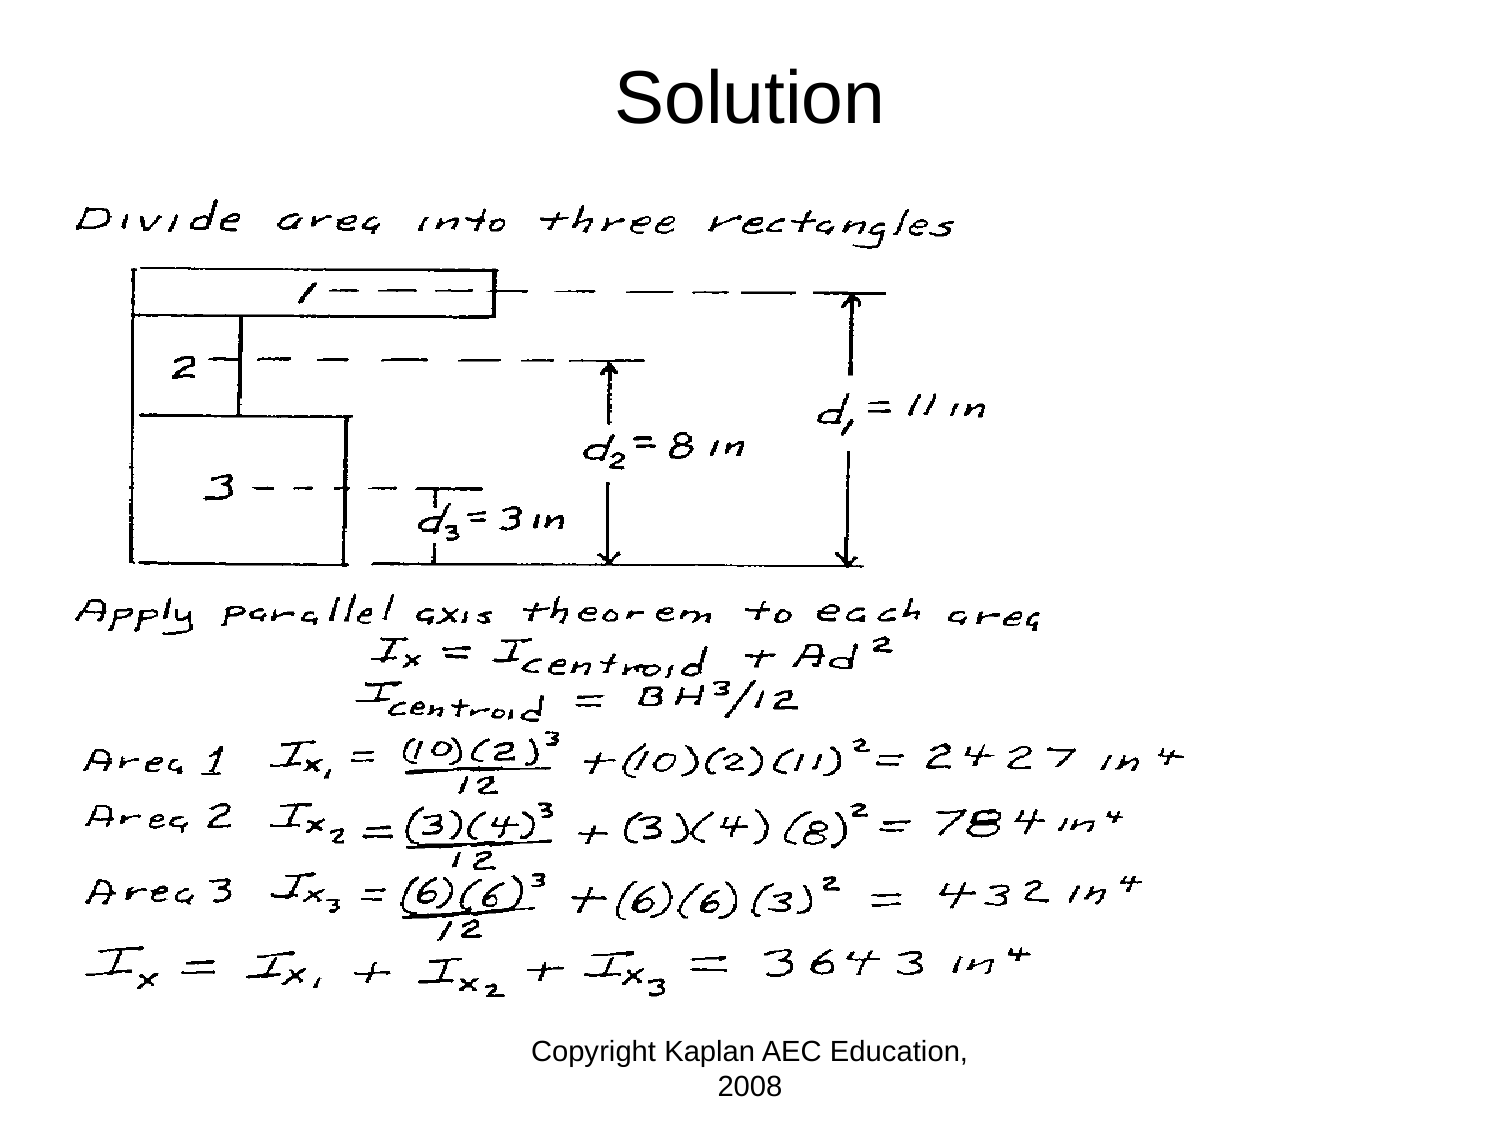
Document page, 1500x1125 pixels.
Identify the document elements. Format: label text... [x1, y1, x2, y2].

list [74, 199, 1185, 997]
footer Copyright Kaplan AEC Education, 2008 [512, 1024, 988, 1103]
title Solution [74, 0, 1426, 188]
